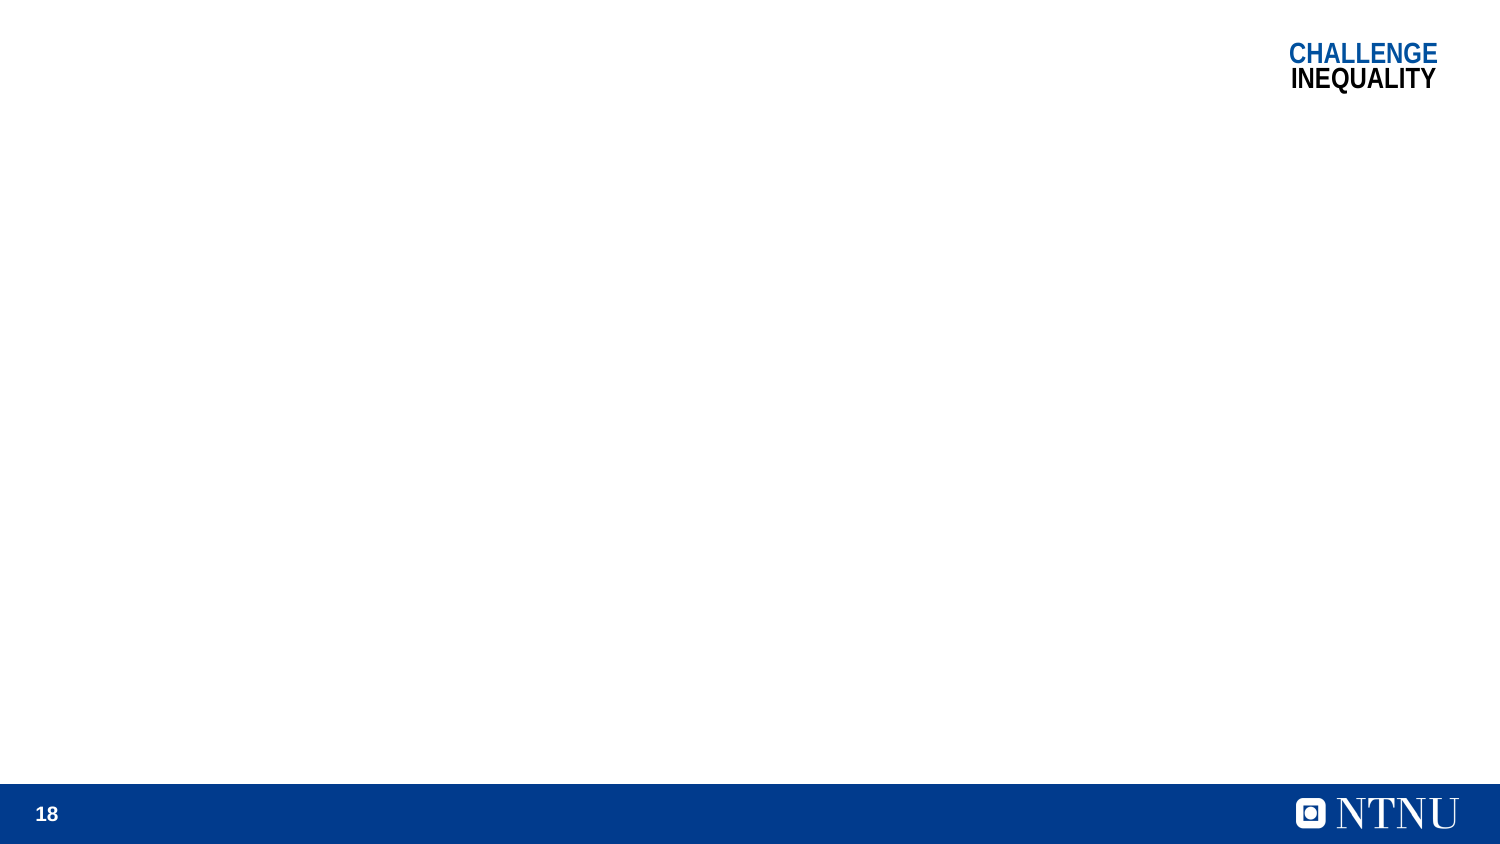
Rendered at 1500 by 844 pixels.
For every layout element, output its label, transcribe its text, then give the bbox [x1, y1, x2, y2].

text_box CHALLENGE INEQUALITY [1227, 36, 1500, 156]
picture [0, 784, 1500, 844]
